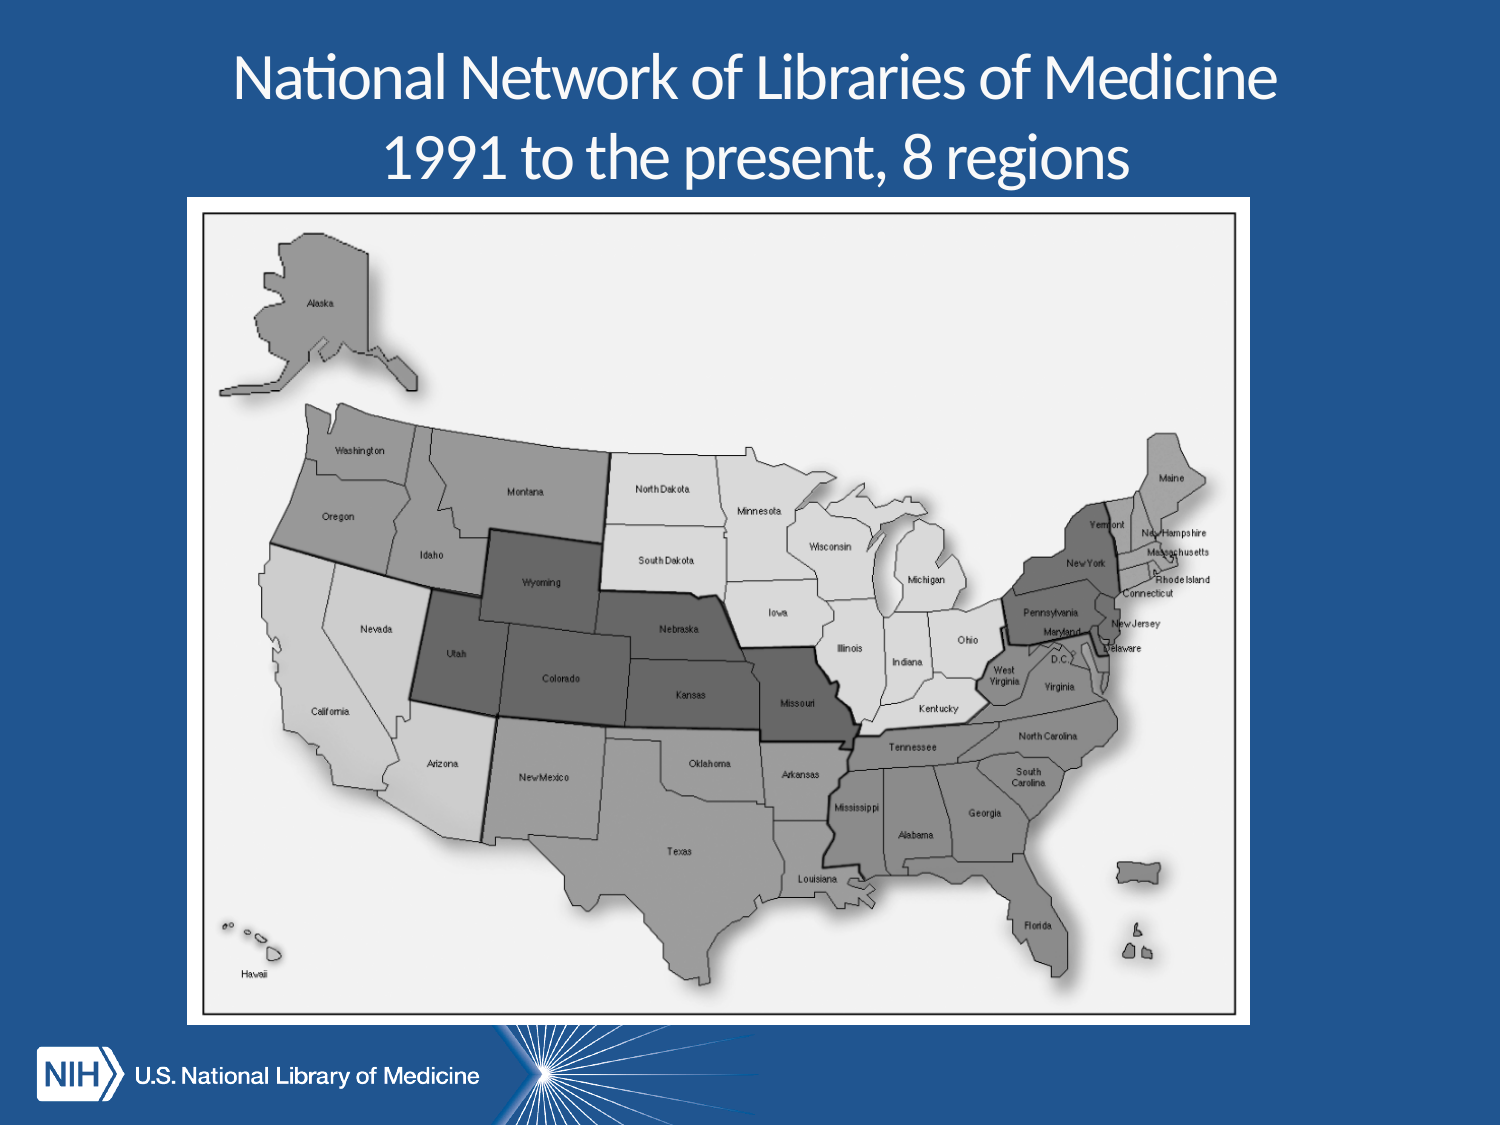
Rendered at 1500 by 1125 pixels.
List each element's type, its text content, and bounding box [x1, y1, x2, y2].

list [187, 196, 1251, 1026]
picture [0, 1022, 763, 1125]
title National Network of Libraries of Medicine 1991 to the present, 8 regions [37, 24, 1475, 200]
